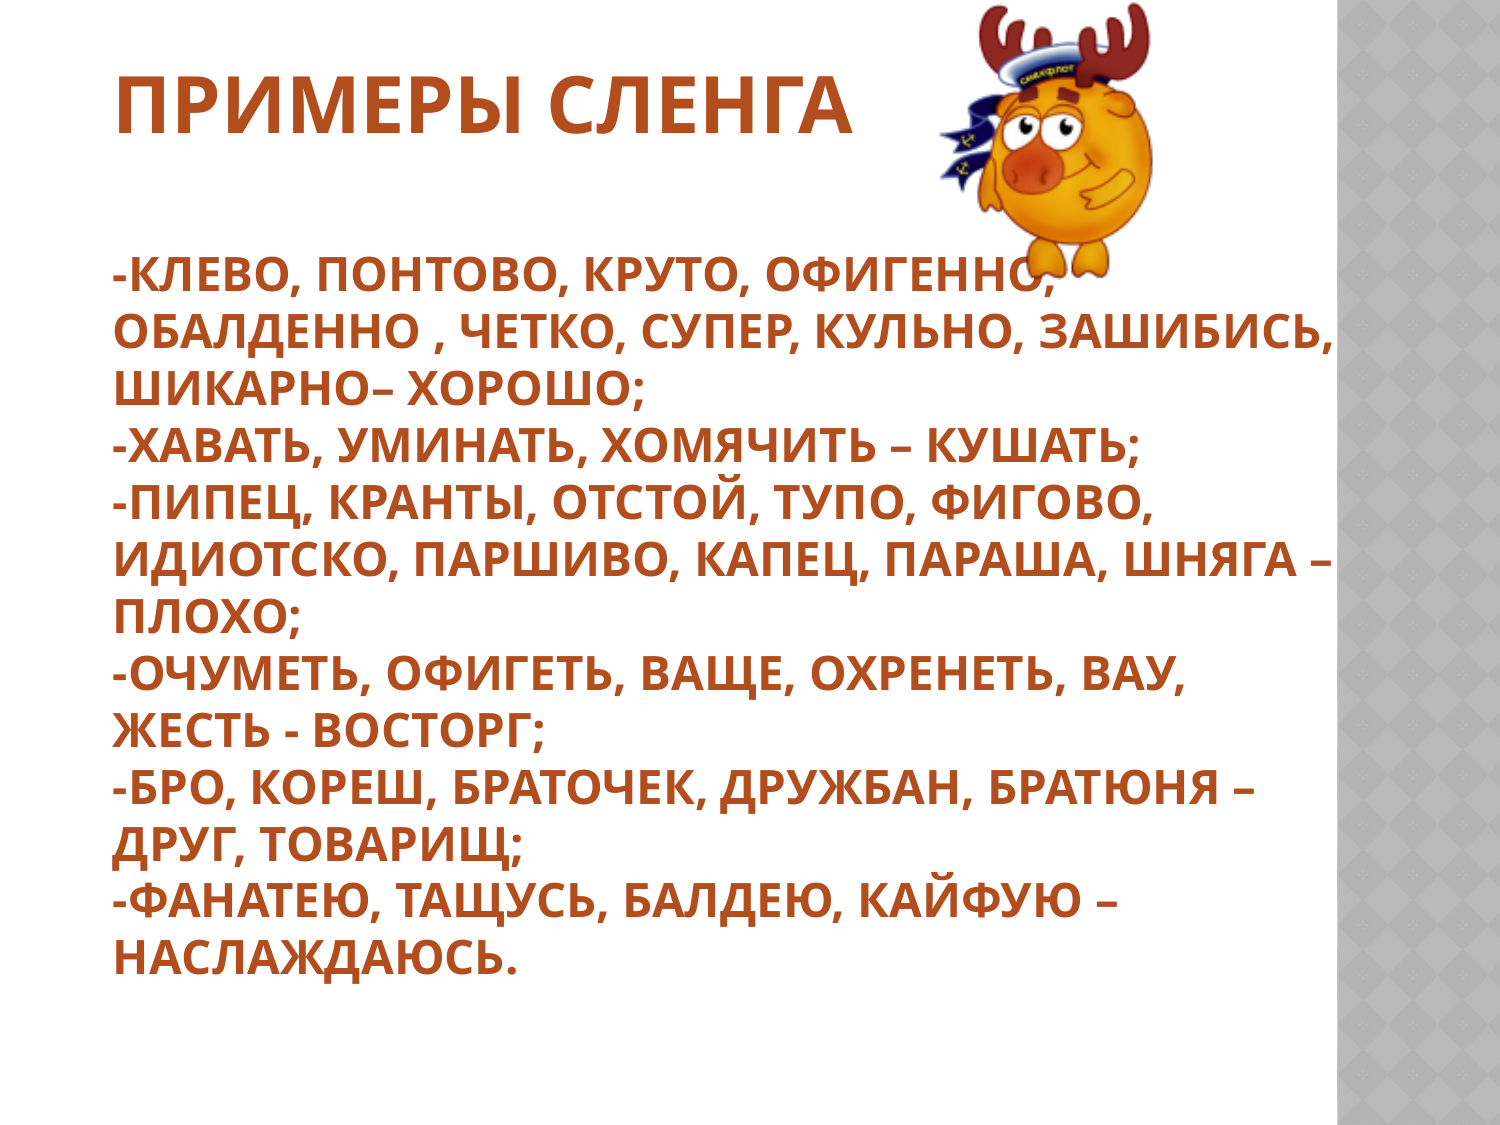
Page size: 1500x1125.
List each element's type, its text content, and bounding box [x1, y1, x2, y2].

picture [913, 0, 1196, 282]
title Примеры сленга -клево, понтово, круто, офигенно, обалденно , четко, супер, кульно, зашибись, шикарно– хорошо; -хавать, уминать, хомячить – кушать; -пипец, кранты, отстой, тупо, фигово, идиотско, паршиво, капец, параша, шняга – плохо; -очуметь, офигеть, ваще, охренеть, вау, жесть - восторг; -бро, кореш, браточек, дружбан, братюня – друг, товарищ; -фанатею, тащусь, балдею, кайфую – наслаждаюсь. [105, 46, 1348, 985]
